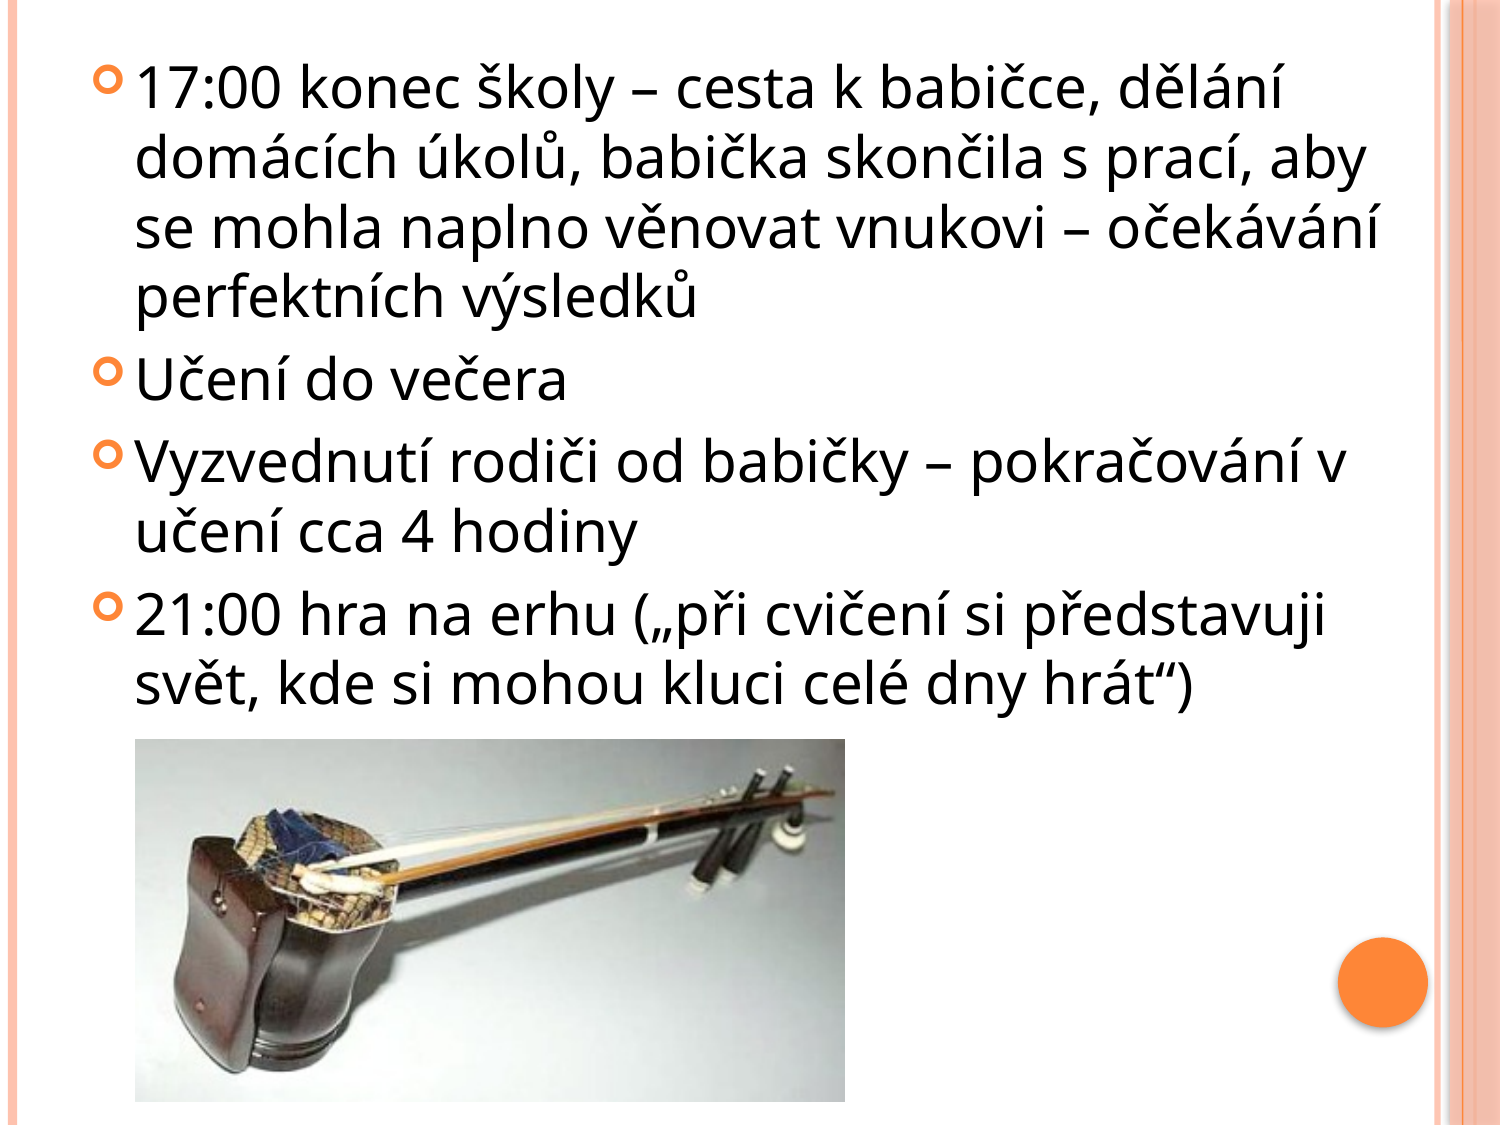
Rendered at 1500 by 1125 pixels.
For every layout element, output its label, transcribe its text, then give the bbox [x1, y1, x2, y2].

picture [135, 739, 845, 1102]
list 17:00 konec školy – cesta k babičce, dělání domácích úkolů, babička skončila s prací, aby se mohla naplno věnovat vnukovi – očekávání perfektních výsledků Učení do večera Vyzvednutí rodiči od babičky – pokračování v učení cca 4 hodiny 21:00 hra na erhu („při cvičení si představuji svět, kde si mohou kluci celé dny hrát“) [75, 42, 1425, 1005]
